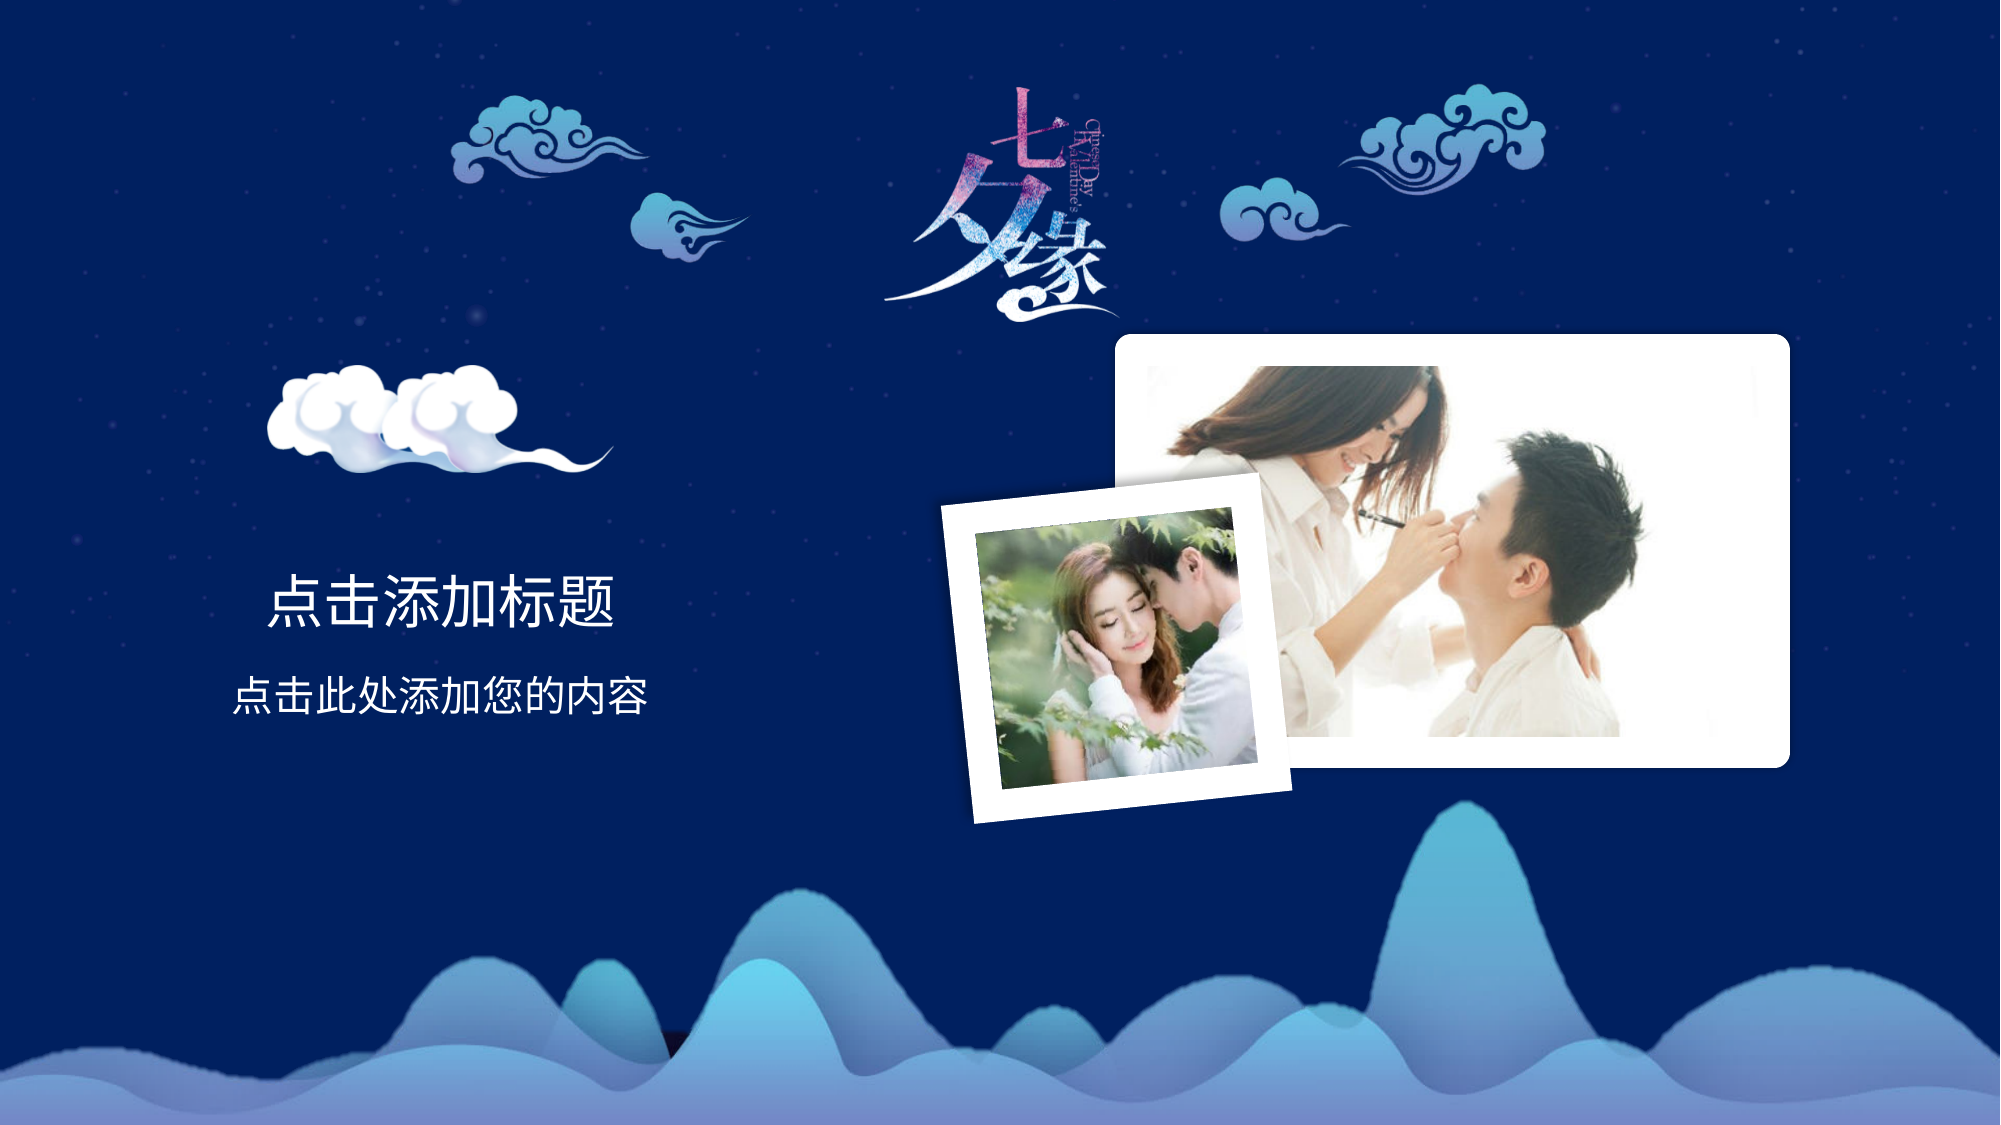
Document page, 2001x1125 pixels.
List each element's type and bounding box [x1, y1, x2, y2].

text_box [134, 557, 747, 787]
picture [0, 0, 2000, 1125]
